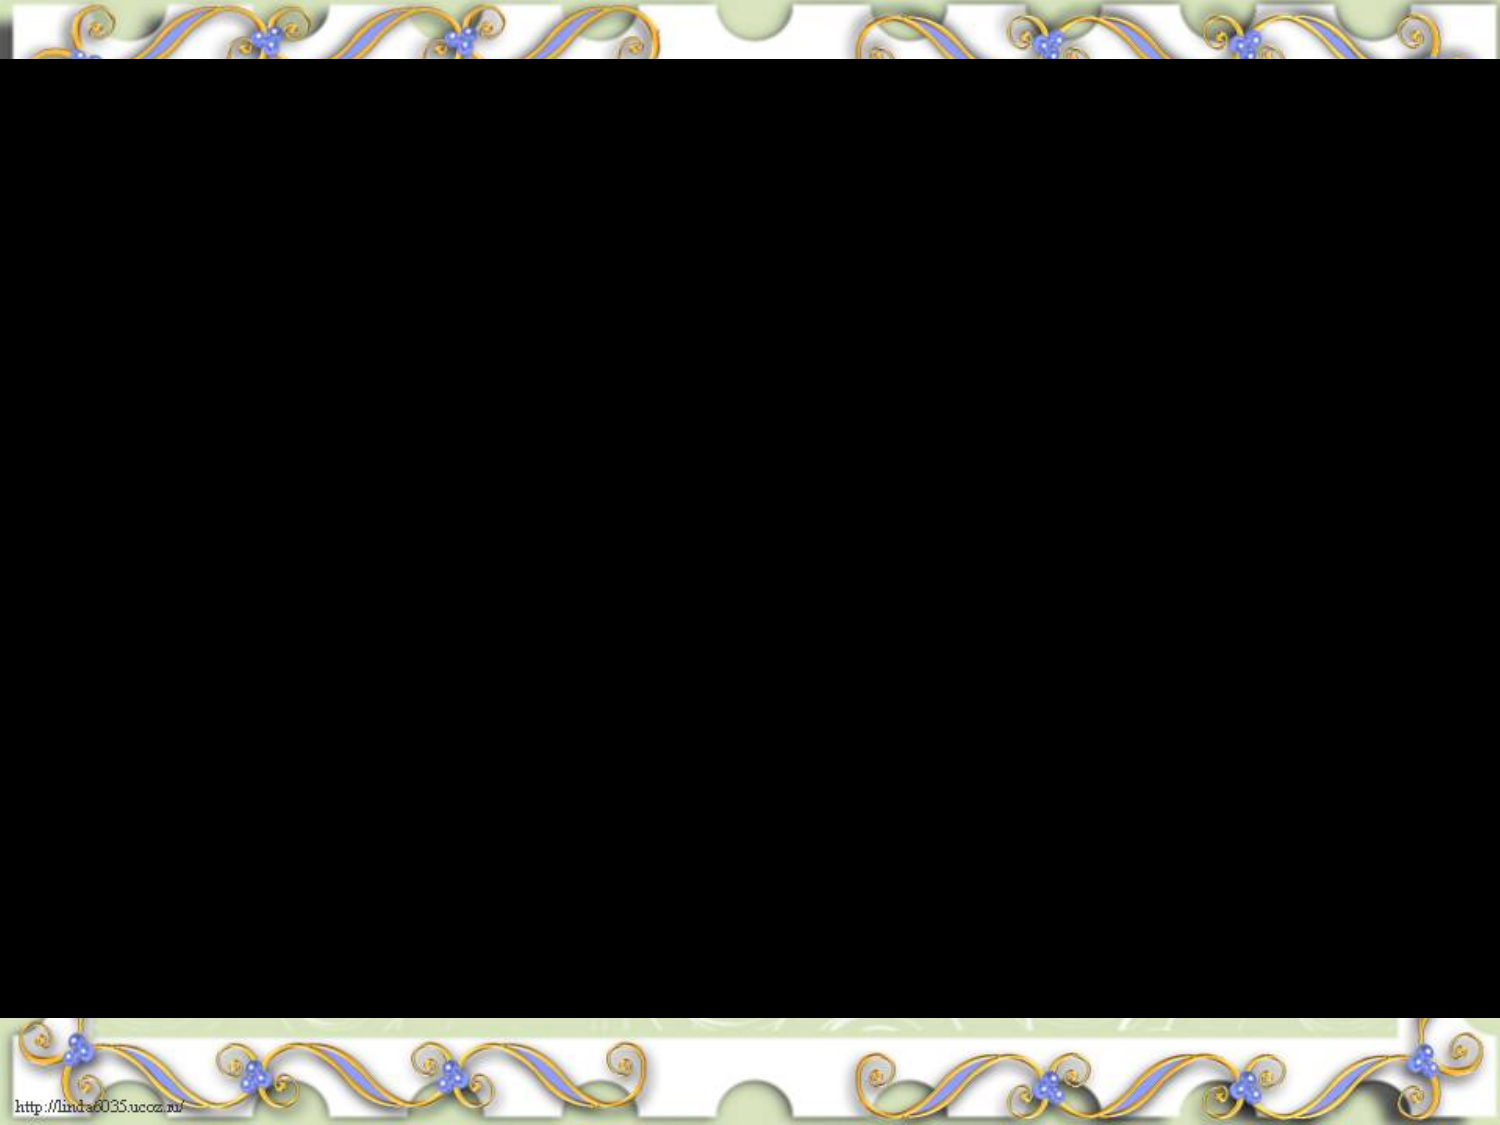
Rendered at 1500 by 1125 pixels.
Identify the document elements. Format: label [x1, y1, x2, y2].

list [0, 58, 1500, 1019]
picture [0, 0, 1500, 58]
picture [0, 1019, 1500, 1125]
